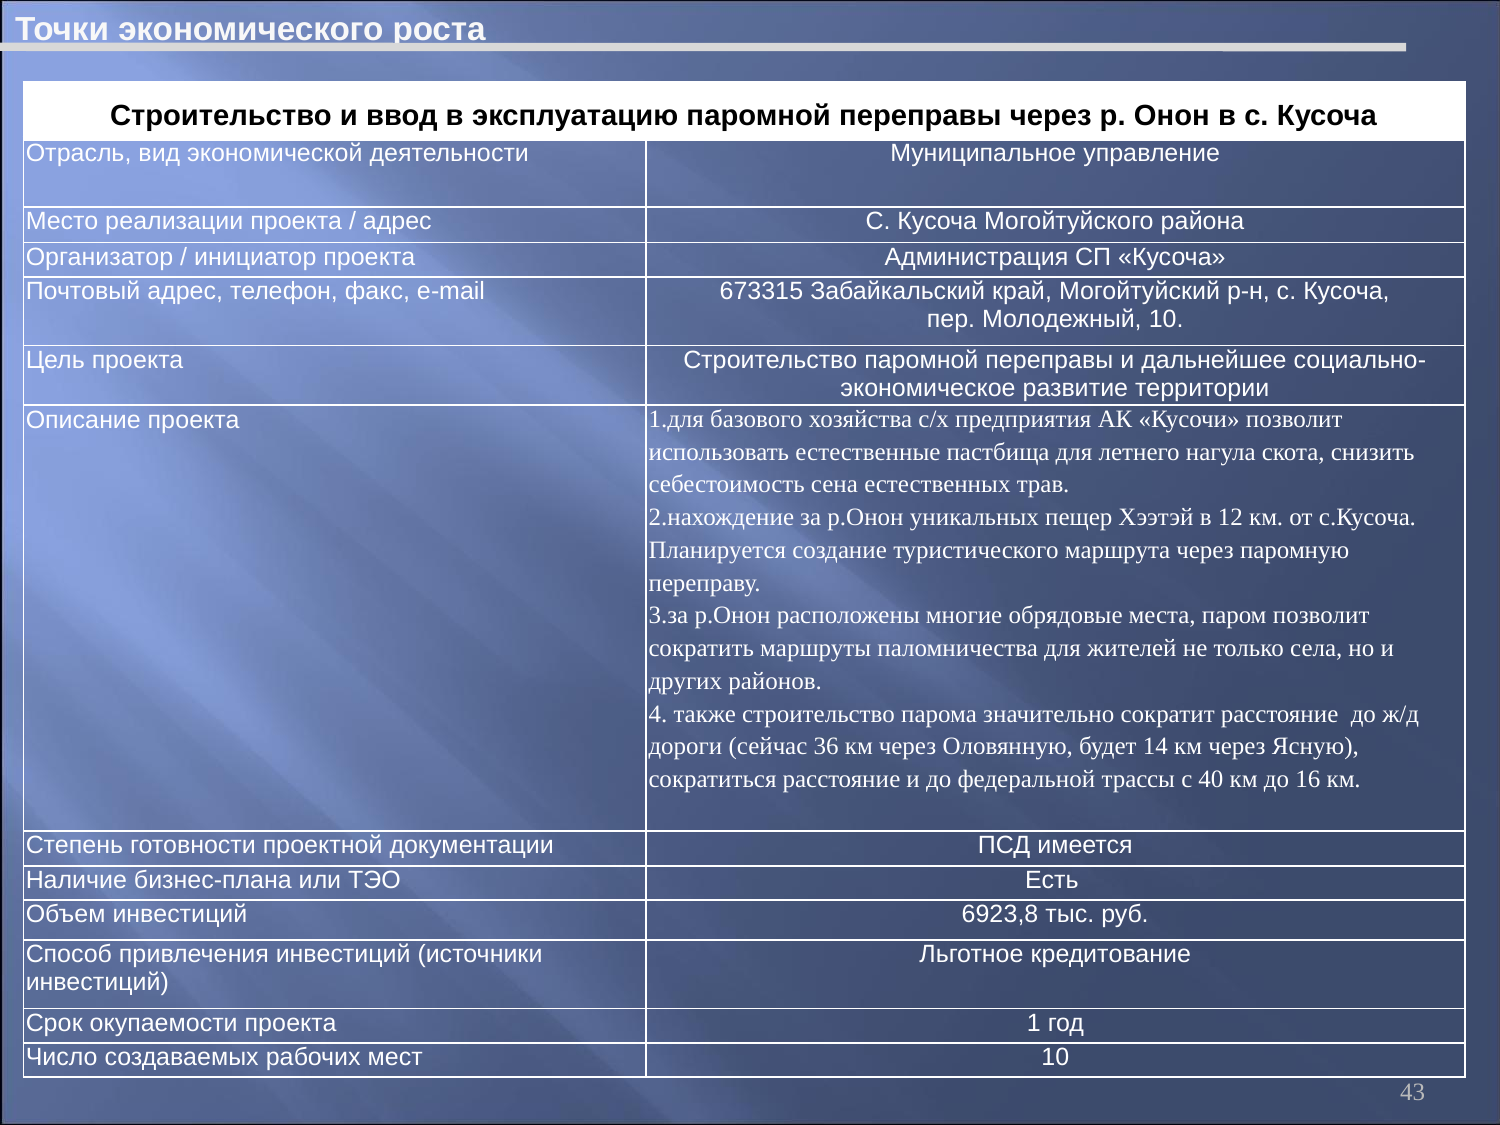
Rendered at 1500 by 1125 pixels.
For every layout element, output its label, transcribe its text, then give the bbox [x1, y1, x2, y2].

table_cell 673315 Забайкальский край, Могойтуйский р-н, с. Кусоча, пер. Молодежный, 10. [647, 278, 1464, 345]
table_cell Льготное кредитование [647, 941, 1464, 1008]
table_cell Отрасль, вид экономической деятельности [24, 141, 645, 206]
table_cell ПСД имеется [647, 832, 1464, 865]
table_cell Объем инвестиций [24, 901, 645, 939]
table_cell 1 год [647, 1009, 1464, 1042]
table_cell Место реализации проекта / адрес [24, 208, 645, 242]
table_cell Администрация СП «Кусоча» [647, 243, 1464, 276]
table_cell Описание проекта [24, 406, 645, 830]
table_cell 6923,8 тыс. руб. [647, 901, 1464, 939]
table_cell С. Кусоча Могойтуйского района [647, 208, 1464, 242]
text_box Точки экономического роста [0, 0, 1278, 42]
table_cell Наличие бизнес-плана или ТЭО [24, 867, 645, 899]
table_cell Есть [647, 867, 1464, 899]
table_cell Строительство паромной переправы и дальнейшее социально-экономическое развитие территории [647, 346, 1464, 404]
table_cell Почтовый адрес, телефон, факс, e-mail [24, 278, 645, 345]
table_cell Срок окупаемости проекта [24, 1009, 645, 1042]
table_cell Муниципальное управление [647, 141, 1464, 206]
slide_number 43 [1299, 1052, 1426, 1113]
picture [0, 0, 1500, 1125]
table_cell 1.для базового хозяйства с/х предприятия АК «Кусочи» позволит использовать естественные пастбища для летнего нагула скота, снизить себестоимость сена естественных трав. 2.нахождение за р.Онон уникальных пещер Хээтэй в 12 км. от с.Кусоча. Планируется создание туристического маршрута через паромную переправу. 3.за р.Онон расположены многие обрядовые места, паром позволит сократить маршруты паломничества для жителей не только села, но и других районов. 4. также строительство парома значительно сократит расстояние до ж/д дороги (сейчас 36 км через Оловянную, будет 14 км через Ясную), сократиться расстояние и до федеральной трассы с 40 км до 16 км. [647, 406, 1464, 830]
table_header Строительство и ввод в эксплуатацию паромной переправы через р. Онон в с. Кусоча [24, 83, 1464, 136]
table_cell Цель проекта [24, 346, 645, 404]
table_cell Число создаваемых рабочих мест [24, 1044, 645, 1076]
table_cell 10 [647, 1044, 1464, 1076]
table_cell Организатор / инициатор проекта [24, 243, 645, 276]
table_cell Способ привлечения инвестиций (источники инвестиций) [24, 941, 645, 1008]
table_cell Степень готовности проектной документации [24, 832, 645, 865]
